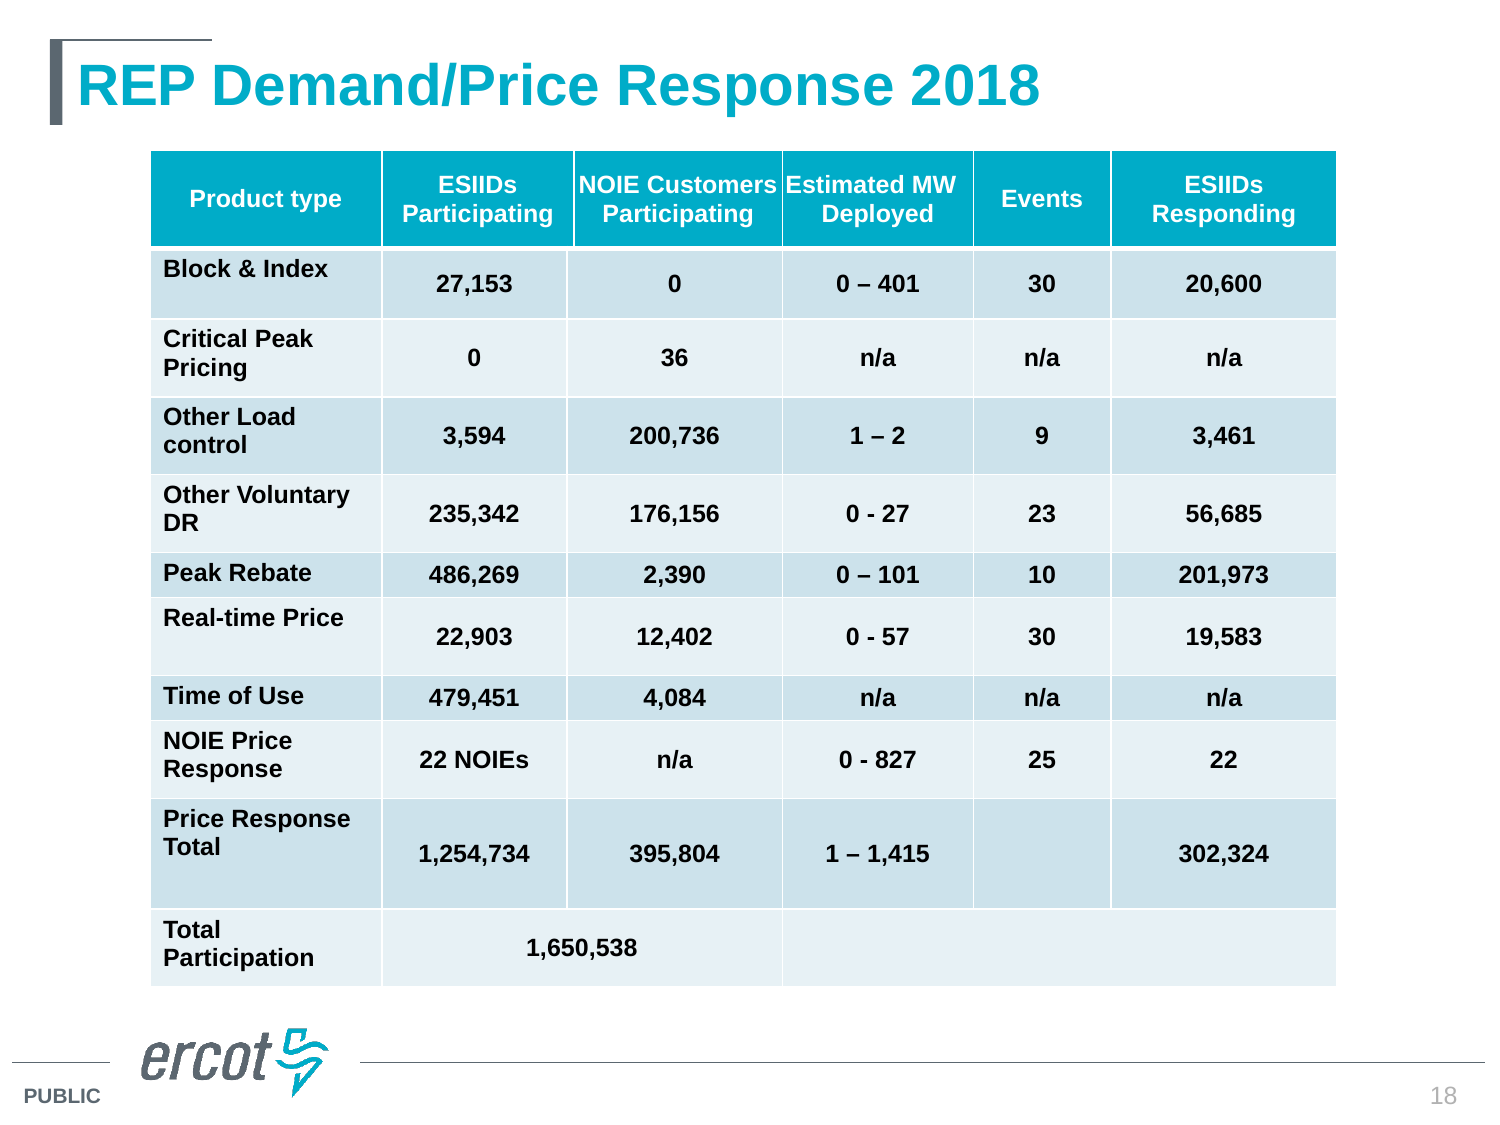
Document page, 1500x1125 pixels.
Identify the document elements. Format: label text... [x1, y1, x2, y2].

table_cell 235,342 [383, 475, 566, 552]
table_cell 19,583 [1112, 598, 1336, 675]
table_cell 3,594 [383, 398, 566, 474]
table_cell 25 [974, 721, 1110, 798]
table_header Events [974, 151, 1110, 246]
table_cell 479,451 [383, 676, 566, 720]
table_cell 23 [974, 475, 1110, 552]
table_cell 1,254,734 [383, 799, 566, 908]
table_cell Time of Use [151, 676, 381, 720]
table_cell 12,402 [568, 598, 782, 675]
table_cell 0 - 27 [783, 475, 973, 552]
picture [137, 1024, 332, 1100]
table_cell n/a [1112, 676, 1336, 720]
table_cell 0 – 101 [783, 553, 973, 597]
table_cell 0 [568, 251, 782, 318]
table_cell Critical Peak Pricing [151, 320, 381, 396]
table_cell 1 – 1,415 [783, 799, 973, 908]
table_cell Block & Index [151, 251, 381, 318]
table_cell 176,156 [568, 475, 782, 552]
table_cell n/a [783, 676, 973, 720]
table_cell 201,973 [1112, 553, 1336, 597]
table_cell 1,650,538 [383, 910, 782, 986]
table_cell 0 - 57 [783, 598, 973, 675]
table_cell 22 NOIEs [383, 721, 566, 798]
table_cell 56,685 [1112, 475, 1336, 552]
table_cell [783, 910, 1336, 986]
table_cell n/a [568, 721, 782, 798]
table_cell 0 – 401 [783, 251, 973, 318]
table_cell 27,153 [383, 251, 566, 318]
table_cell Other Voluntary DR [151, 475, 381, 552]
table_cell 395,804 [568, 799, 782, 908]
table_cell [974, 799, 1110, 908]
table_cell 10 [974, 553, 1110, 597]
table_cell Total Participation [151, 910, 381, 986]
table_cell 302,324 [1112, 799, 1336, 908]
table_cell n/a [783, 320, 973, 396]
table_cell 2,390 [568, 553, 782, 597]
table_cell Other Load control [151, 398, 381, 474]
table_header NOIE Customers Participating [575, 151, 782, 246]
table_cell 9 [974, 398, 1110, 474]
table_header Estimated MW Deployed [783, 151, 973, 246]
table_cell 0 [383, 320, 566, 396]
table_header ESIIDs Participating [383, 151, 573, 246]
table_cell 30 [974, 251, 1110, 318]
table_cell n/a [1112, 320, 1336, 396]
table_cell 3,461 [1112, 398, 1336, 474]
table_cell 4,084 [568, 676, 782, 720]
table_cell 20,600 [1112, 251, 1336, 318]
table_cell NOIE Price Response [151, 721, 381, 798]
table_cell Real-time Price [151, 598, 381, 675]
table_cell 1 – 2 [783, 398, 973, 474]
table_cell n/a [974, 676, 1110, 720]
table_cell 36 [568, 320, 782, 396]
table_cell n/a [974, 320, 1110, 396]
table_cell 22 [1112, 721, 1336, 798]
table_cell Price Response Total [151, 799, 381, 908]
table_cell Peak Rebate [151, 553, 381, 597]
table_header Product type [151, 151, 381, 246]
title REP Demand/Price Response 2018 [62, 39, 1450, 125]
table_header ESIIDs Responding [1112, 151, 1336, 246]
table_cell 30 [974, 598, 1110, 675]
table_cell 0 - 827 [783, 721, 973, 798]
slide_number 18 [1400, 1076, 1488, 1113]
table_cell 22,903 [383, 598, 566, 675]
table_cell 486,269 [383, 553, 566, 597]
table_cell 200,736 [568, 398, 782, 474]
